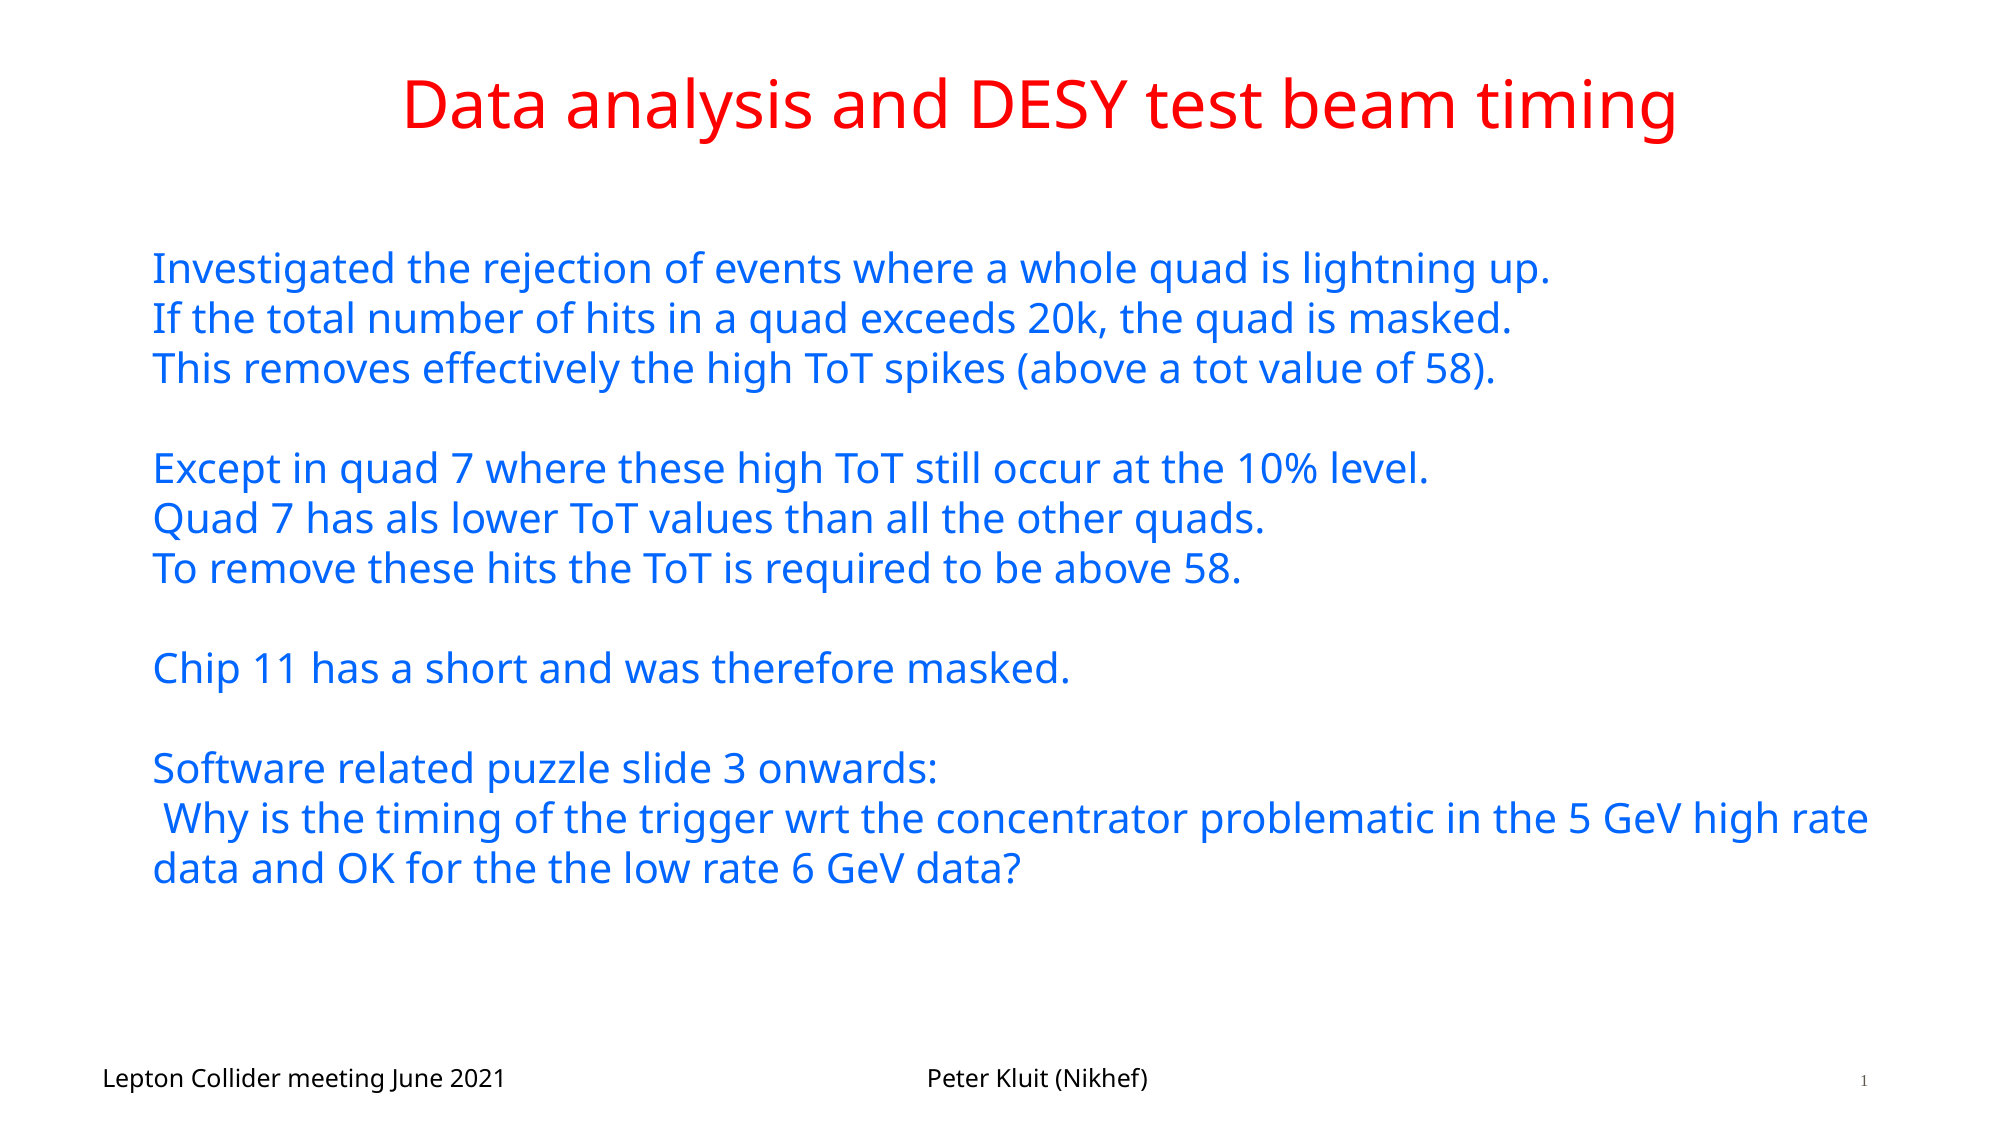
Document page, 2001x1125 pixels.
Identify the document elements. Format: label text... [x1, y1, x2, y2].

text_box Investigated the rejection of events where a whole quad is lightning up. If the total number of hits in a quad exceeds 20k, the quad is masked. This removes effectively the high ToT spikes (above a tot value of 58). Except in quad 7 where these high ToT still occur at the 10% level. Quad 7 has als lower ToT values than all the other quads. To remove these hits the ToT is required to be above 58. Chip 11 has a short and was therefore masked. Software related puzzle slide 3 onwards: Why is the timing of the trigger wrt the concentrator problematic in the 5 GeV high rate data and OK for the the low rate 6 GeV data? [137, 184, 1957, 1060]
title Data analysis and DESY test beam timing [279, 17, 1768, 150]
